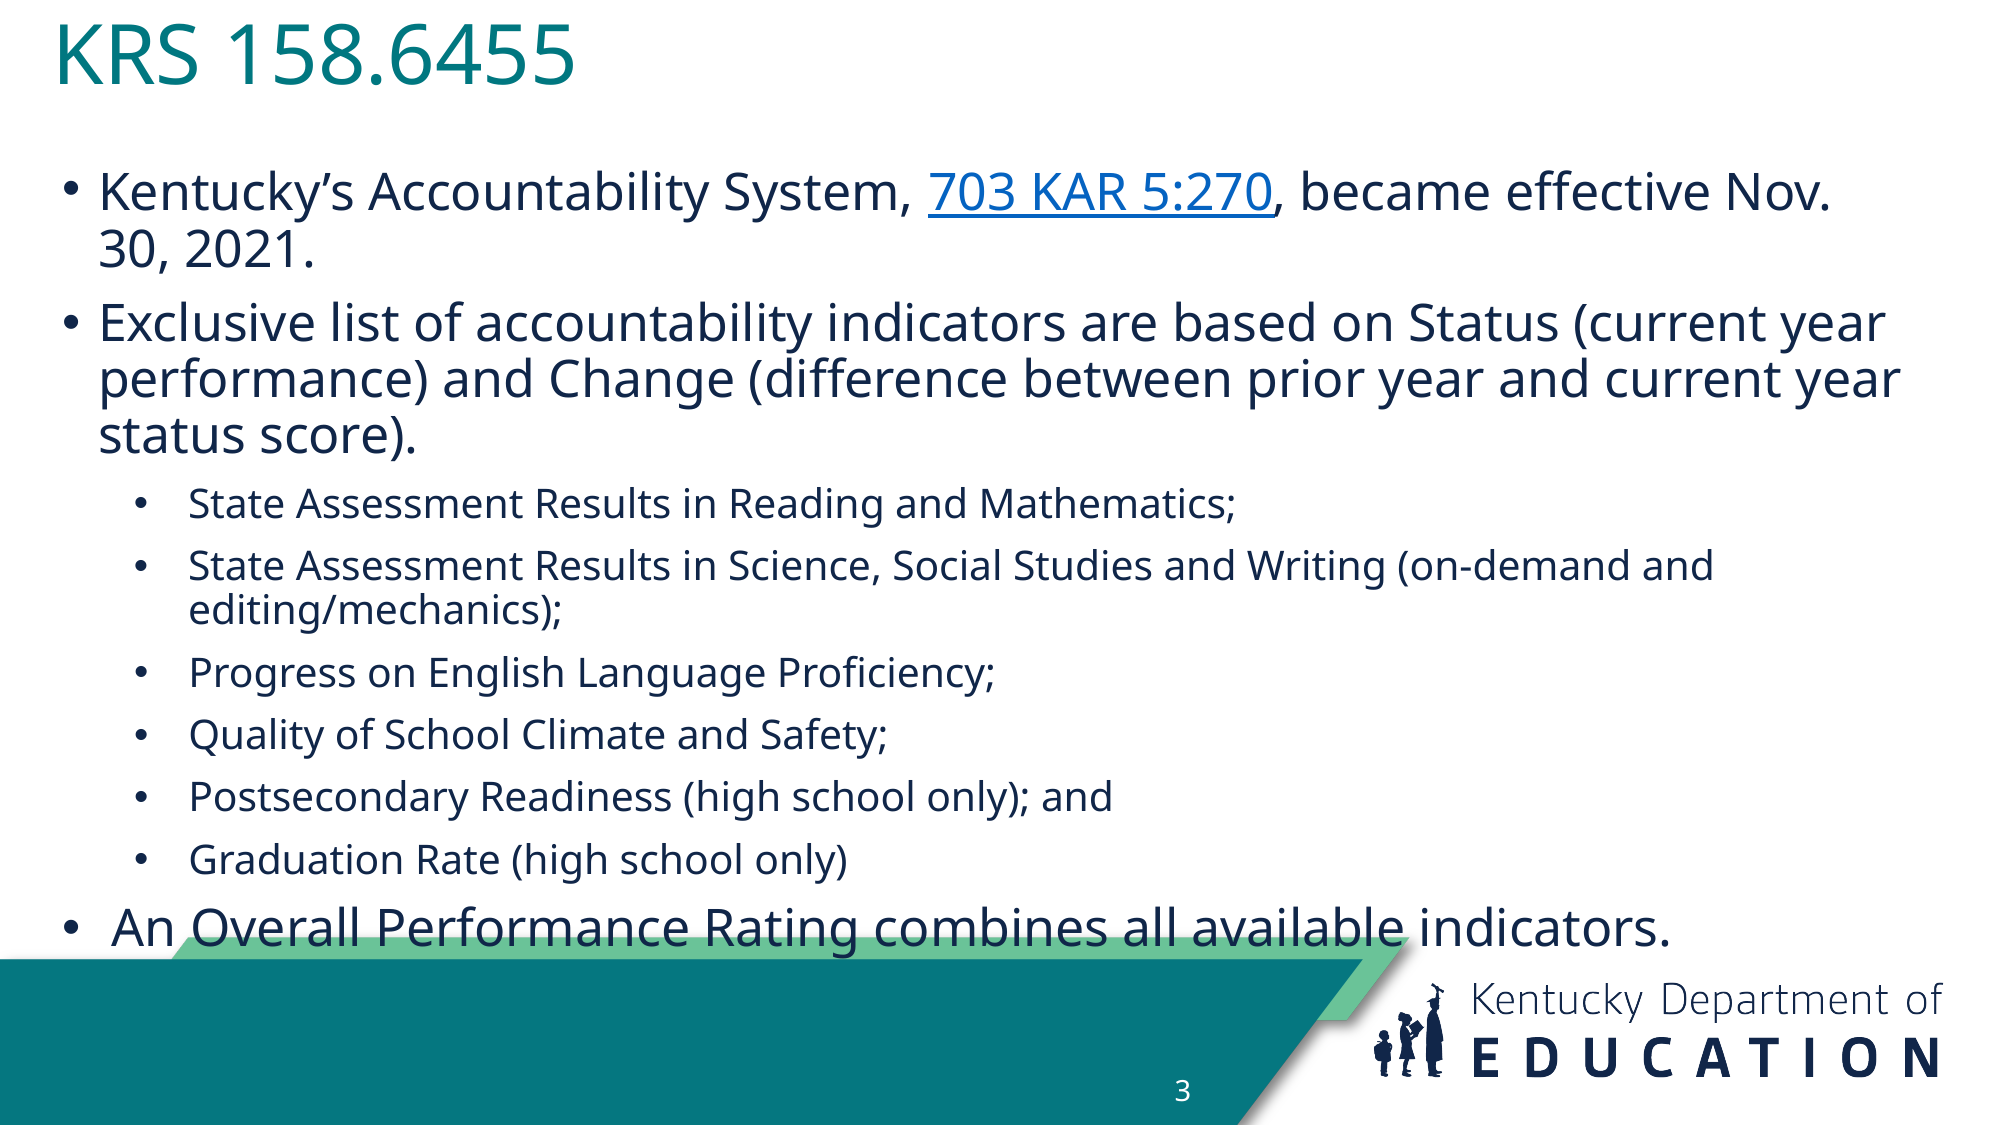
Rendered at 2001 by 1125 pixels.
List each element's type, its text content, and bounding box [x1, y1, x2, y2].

list Kentucky’s Accountability System, 703 KAR 5:270, became effective Nov. 30, 2021. Exclusive list of accountability indicators are based on Status (current year performance) and Change (difference between prior year and current year status score). State Assessment Results in Reading and Mathematics; State Assessment Results in Science, Social Studies and Writing (on-demand and editing/mechanics); Progress on English Language Proficiency; Quality of School Climate and Safety; Postsecondary Readiness (high school only); and Graduation Rate (high school only) An Overall Performance Rating combines all available indicators. [47, 151, 1920, 972]
title KRS 158.6455 [0, 1, 1493, 114]
text_box 3 [756, 1062, 1207, 1123]
picture [0, 0, 2001, 1125]
